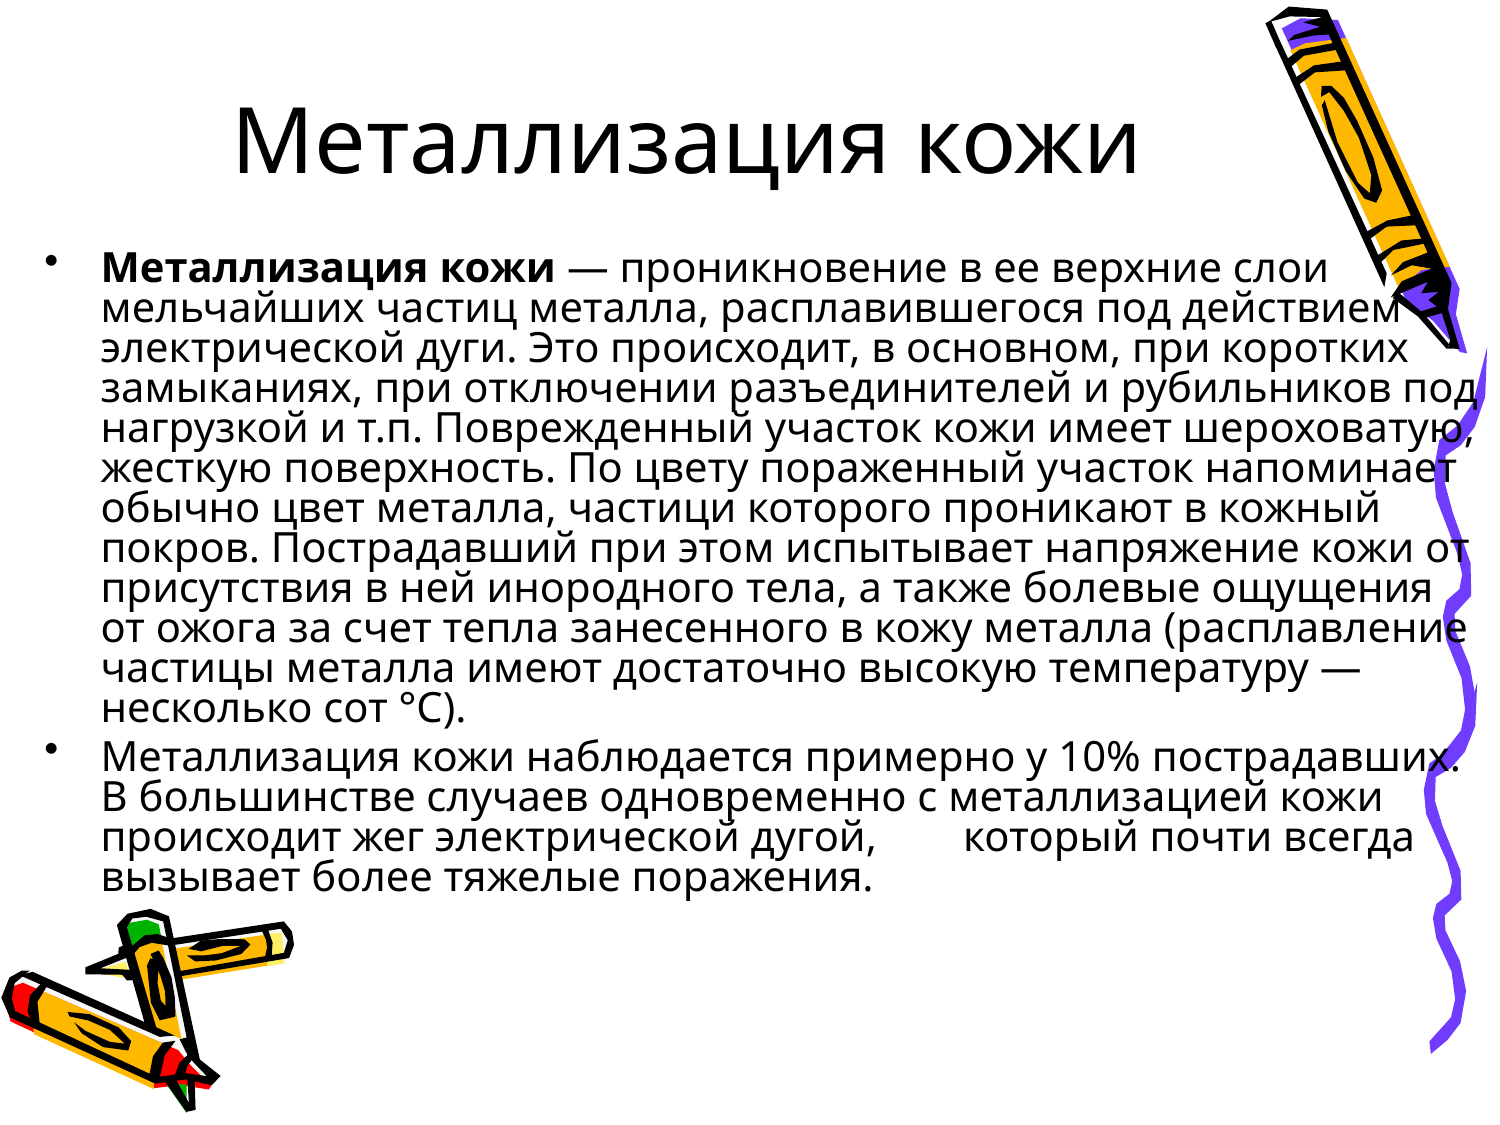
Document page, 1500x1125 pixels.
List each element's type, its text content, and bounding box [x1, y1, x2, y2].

list Металлизация кожи — проникновение в ее верхние слои мельчайших частиц металла, расплавившегося под действием электрической дуги. Это происходит, в основном, при коротких замыканиях, при отключении разъединителей и рубильников под нагрузкой и т.п. Поврежденный участок кожи имеет шероховатую, жесткую поверхность. По цвету пораженный участок напоминает обычно цвет металла, частици которого проникают в кожный покров. Пострадавший при этом испытывает напряжение кожи от присутствия в ней инородного тела, а также болевые ощущения от ожога за счет тепла занесенного в кожу металла (расплавление частицы металла имеют достаточно высокую температуру — несколько сот °С). Металлизация кожи наблюдается примерно у 10% пострадавших. В большинстве случаев одновременно с металлизацией кожи происходит жег электрической дугой, который почти всегда вызывает более тяжелые поражения. [29, 243, 1500, 1003]
title Металлизация кожи [123, 0, 1252, 200]
